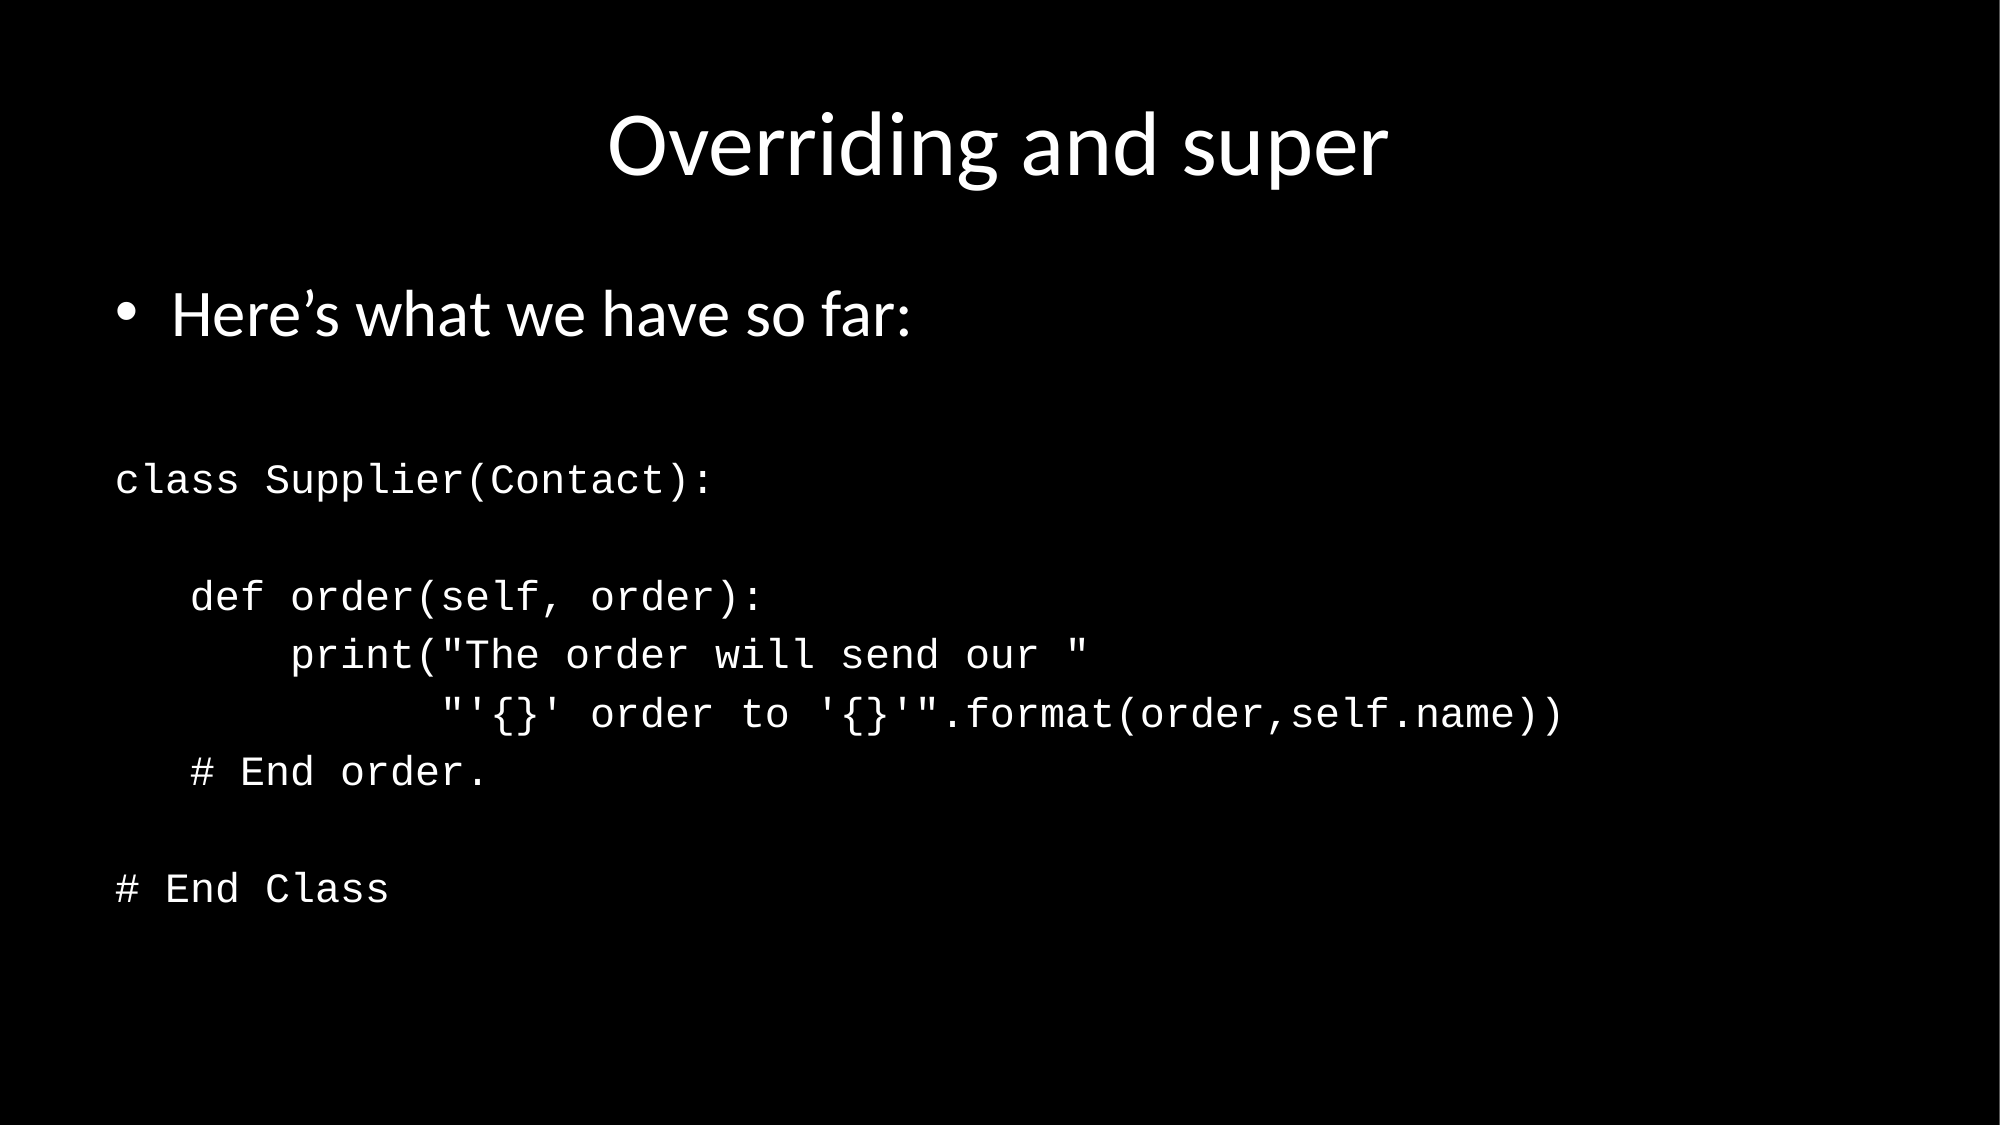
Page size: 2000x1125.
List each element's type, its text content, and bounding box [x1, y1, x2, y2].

list Here’s what we have so far: class Supplier(Contact): def order(self, order): print("The order will send our " "'{}' order to '{}'".format(order,self.name)) # End order. # End Class [99, 262, 1900, 1005]
title Overriding and super [99, 45, 1900, 233]
